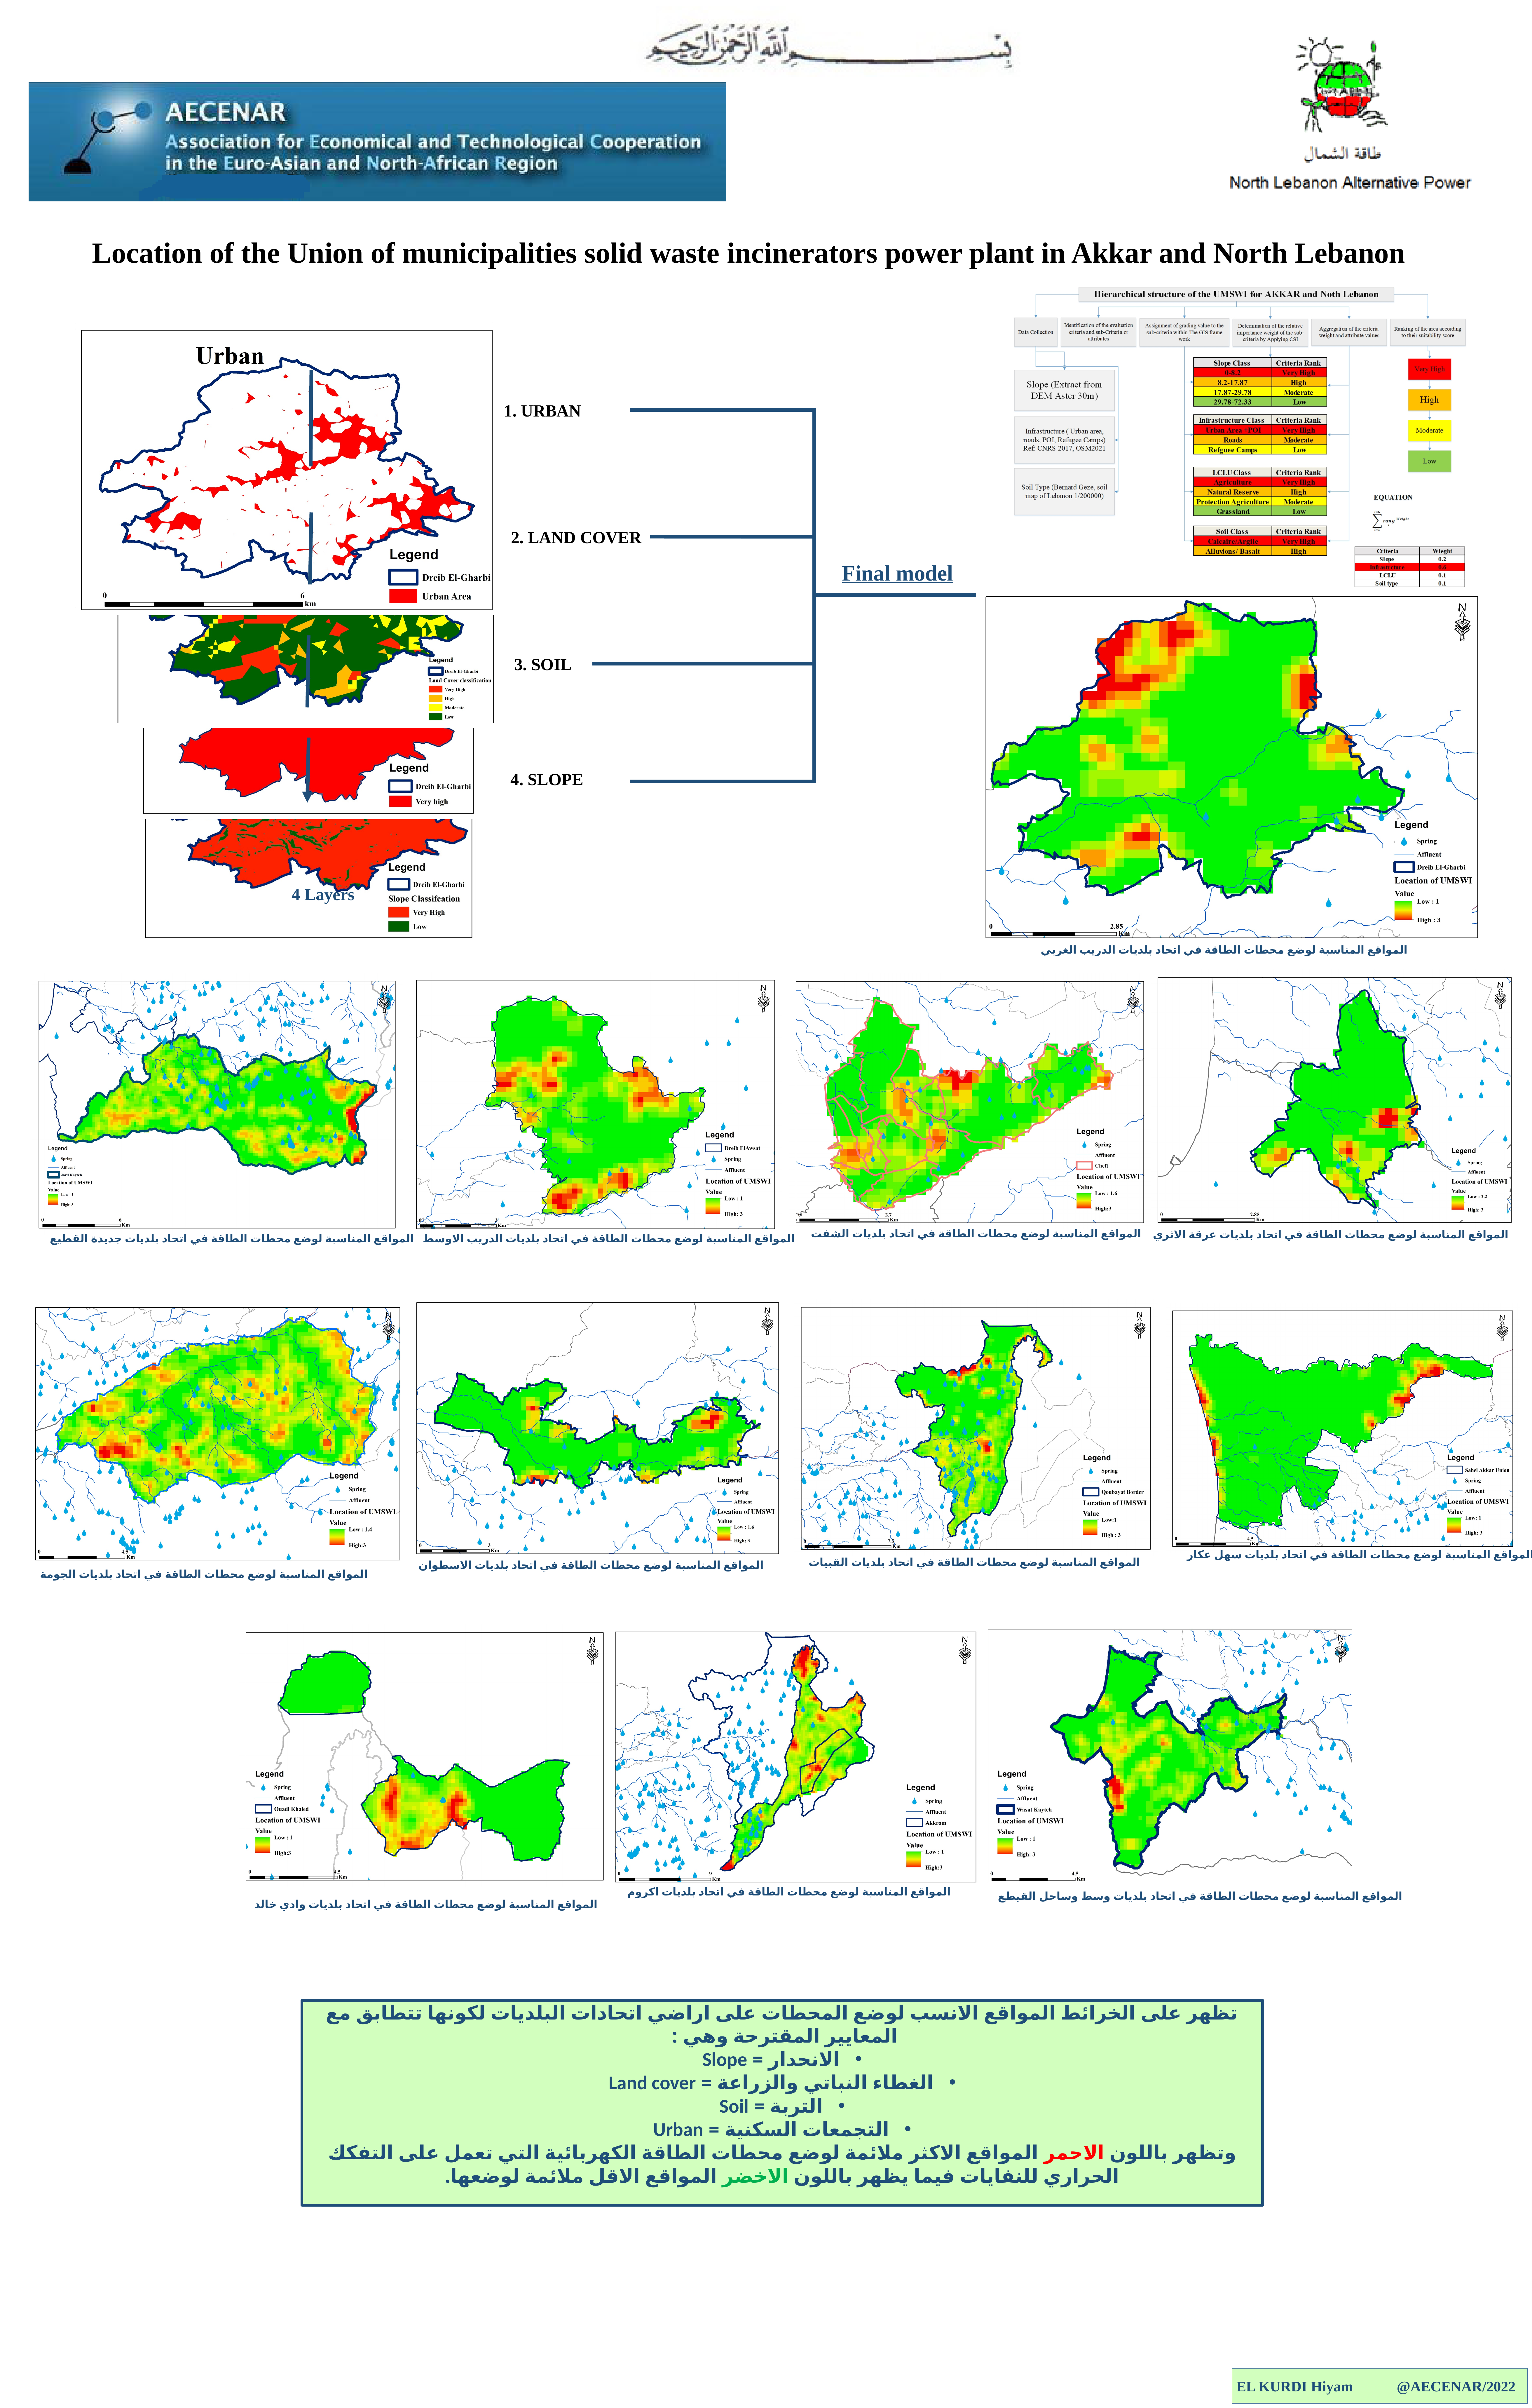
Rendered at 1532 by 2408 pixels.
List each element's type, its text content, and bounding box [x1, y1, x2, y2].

text_box المواقع المناسبة لوضع محطات الطاقة في اتحاد بلديات الدريب الغربي [1036, 947, 1412, 958]
picture [29, 82, 726, 201]
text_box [630, 410, 999, 595]
text_box المواقع المناسبة لوضع محطات الطاقة في اتحاد بلديات سهل عكار [1183, 1545, 1532, 1563]
text_box المواقع المناسبة لوضع محطات الطاقة في اتحاد بلديات القبيات [804, 1556, 1145, 1571]
text_box Location of the Union of municipalities solid waste incinerators power plant in Akkar and North Lebanon [88, 231, 1411, 271]
picture [409, 972, 782, 1236]
picture [28, 1299, 408, 1567]
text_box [310, 512, 311, 585]
text_box 2. LAND COVER [507, 524, 630, 549]
picture [239, 1621, 1360, 1889]
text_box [630, 595, 976, 782]
text_box المواقع المناسبة لوضع محطات الطاقة في اتحاد بلديات جديدة القطيع [46, 1229, 419, 1247]
text_box المواقع المناسبة لوضع محطات الطاقة في اتحاد بلديات الشفت [807, 1229, 1146, 1242]
text_box 1. URBAN [500, 397, 590, 422]
picture [789, 969, 1519, 1229]
picture [976, 286, 1488, 947]
text_box 4. SLOPE [506, 766, 592, 791]
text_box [307, 635, 309, 708]
picture [794, 1299, 1158, 1556]
picture [630, 6, 1035, 77]
picture [32, 972, 403, 1235]
text_box المواقع المناسبة لوضع محطات الطاقة في اتحاد بلديات الاسطوان [414, 1561, 768, 1573]
text_box المواقع المناسبة لوضع محطات الطاقة في اتحاد بلديات عرقة الاثري [1149, 1229, 1513, 1243]
text_box المواقع المناسبة لوضع محطات الطاقة في اتحاد بلديات اكروم [623, 1889, 955, 1900]
text_box المواقع المناسبة لوضع محطات الطاقة في اتحاد بلديات الدريب الاوسط [419, 1229, 799, 1247]
text_box المواقع المناسبة لوضع محطات الطاقة في اتحاد بلديات وادي خالد [250, 1895, 602, 1913]
picture [409, 1294, 786, 1561]
text_box المواقع المناسبة لوضع محطات الطاقة في اتحاد بلديات الجومة [36, 1567, 373, 1583]
text_box تظهر على الخرائط المواقع الانسب لوضع المحطات على اراضي اتحادات البلديات لكونها تتطابق مع المعايير المقترحة وهي : الانحدار = Slope الغطاء النباتي والزراعة = Land cover التربة = Soil التجمعات السكنية = Urban وتظهر باللون الاحمر المواقع الاكثر ملائمة لوضع محطات الطاقة الكهربائية التي تعمل على التفكك الحراري للنفايات فيما يظهر باللون الاخضر المواقع الاقل ملائمة لوضعها. [302, 2000, 1263, 2205]
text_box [307, 737, 309, 803]
picture [1166, 1303, 1520, 1553]
text_box EL KURDI Hiyam @AECENAR/2022 [1232, 2368, 1528, 2404]
text_box المواقع المناسبة لوضع محطات الطاقة في اتحاد بلديات وسط وساحل القيطع [994, 1887, 1407, 1905]
picture [1217, 35, 1485, 200]
text_box 3. SOIL [510, 651, 580, 676]
picture [75, 322, 499, 941]
